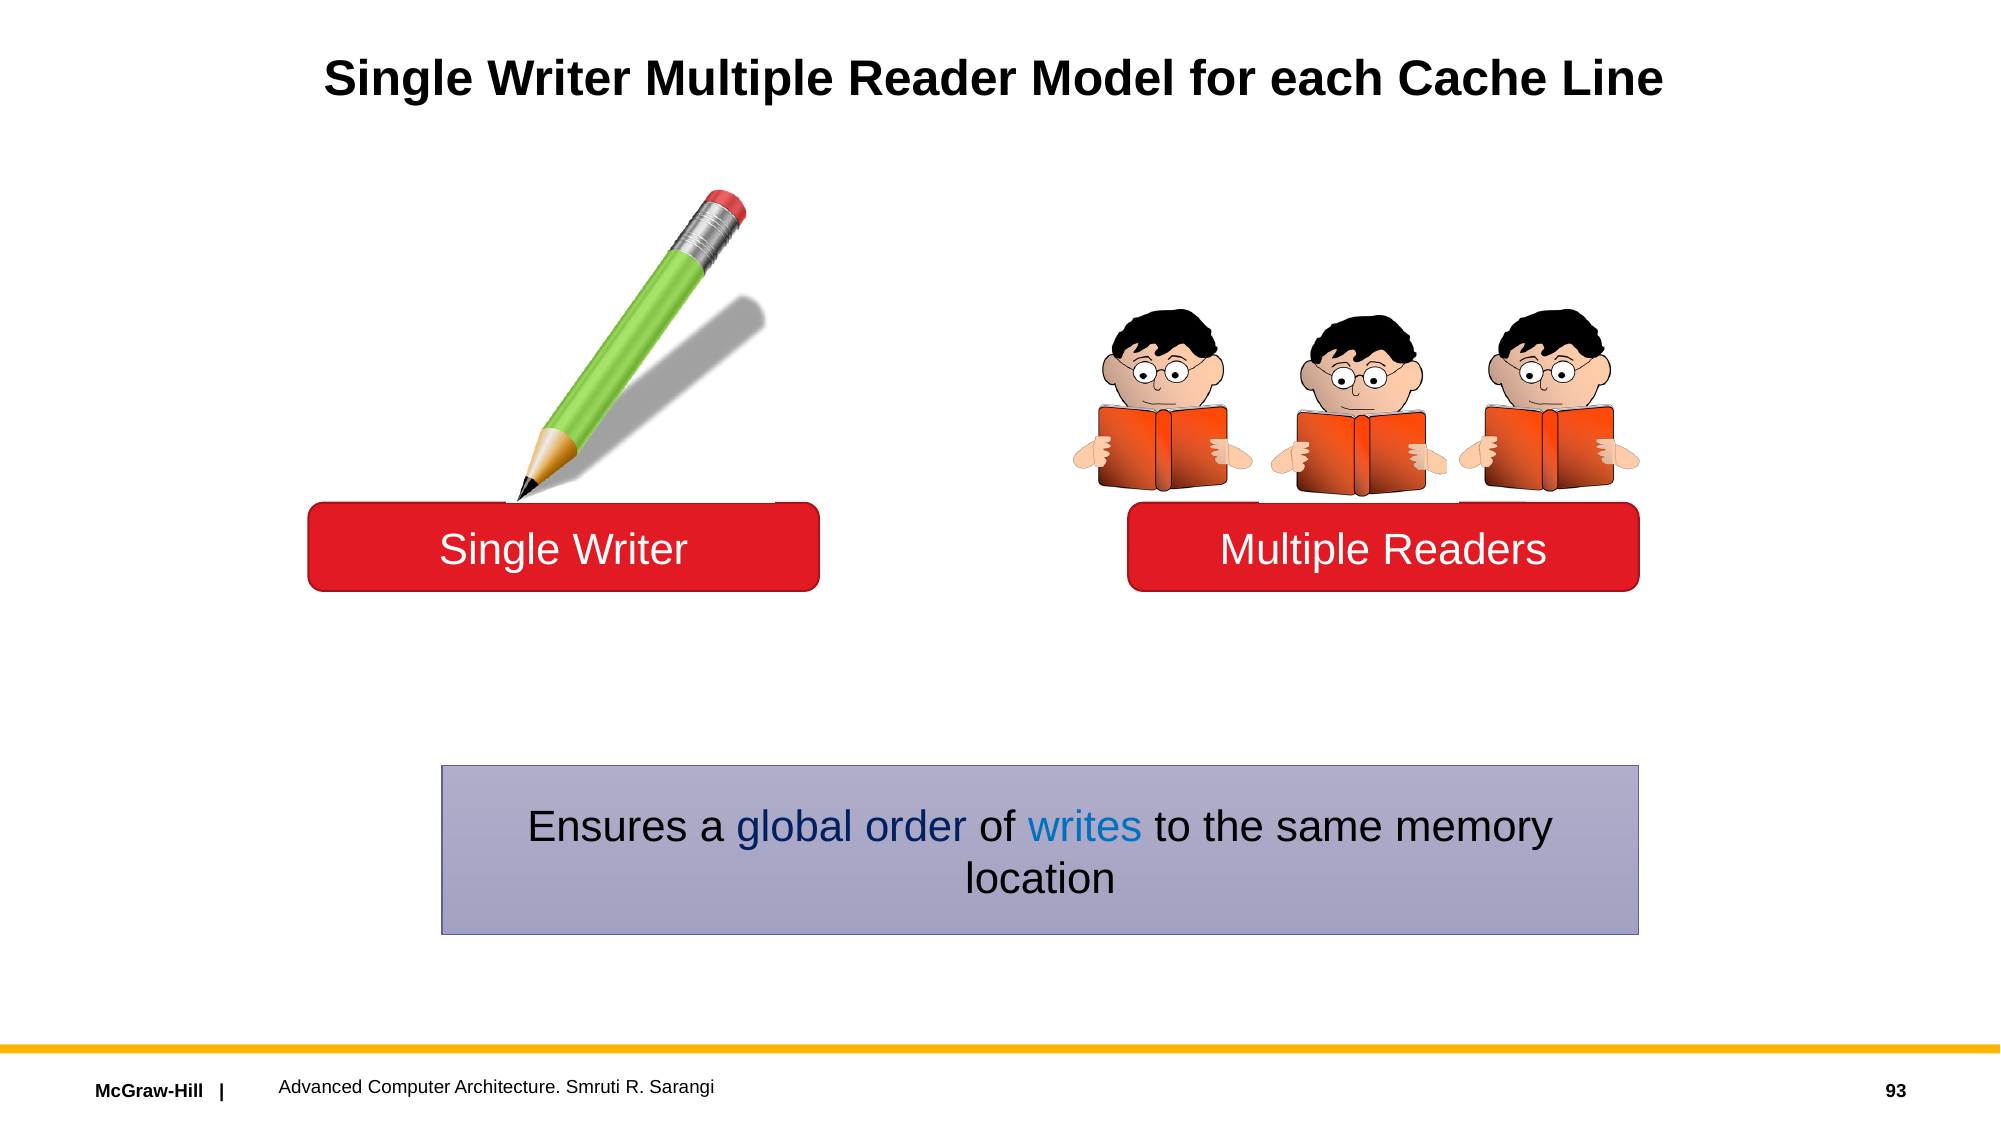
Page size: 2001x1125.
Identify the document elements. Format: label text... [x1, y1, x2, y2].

text_box Ensures a global order of writes to the same memory location [441, 765, 1639, 935]
text_box Single Writer [307, 501, 820, 592]
picture [1061, 302, 1647, 503]
title Single Writer Multiple Reader Model for each Cache Line [308, 45, 1736, 180]
text_box Multiple Readers [1127, 501, 1640, 592]
slide_number 93 [1711, 1071, 1922, 1109]
footer Advanced Computer Architecture. Smruti R. Sarangi [263, 1067, 1464, 1105]
picture [506, 179, 775, 503]
